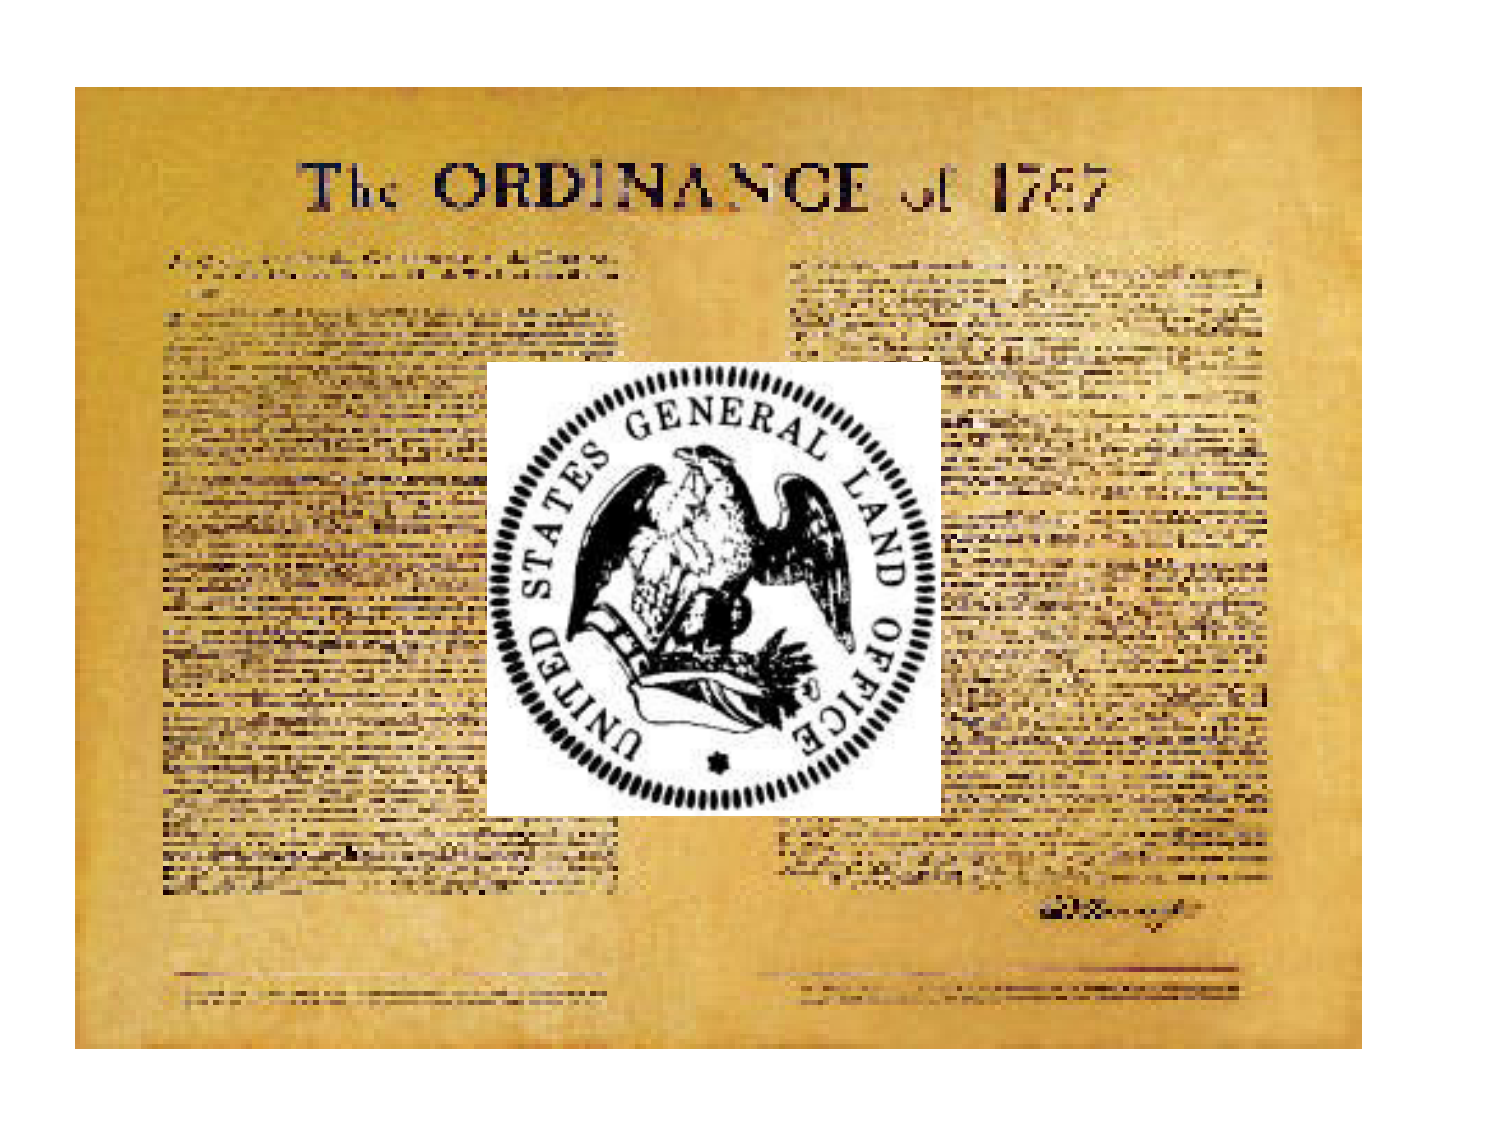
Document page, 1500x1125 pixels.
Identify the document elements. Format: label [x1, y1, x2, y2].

picture [74, 87, 1362, 1049]
